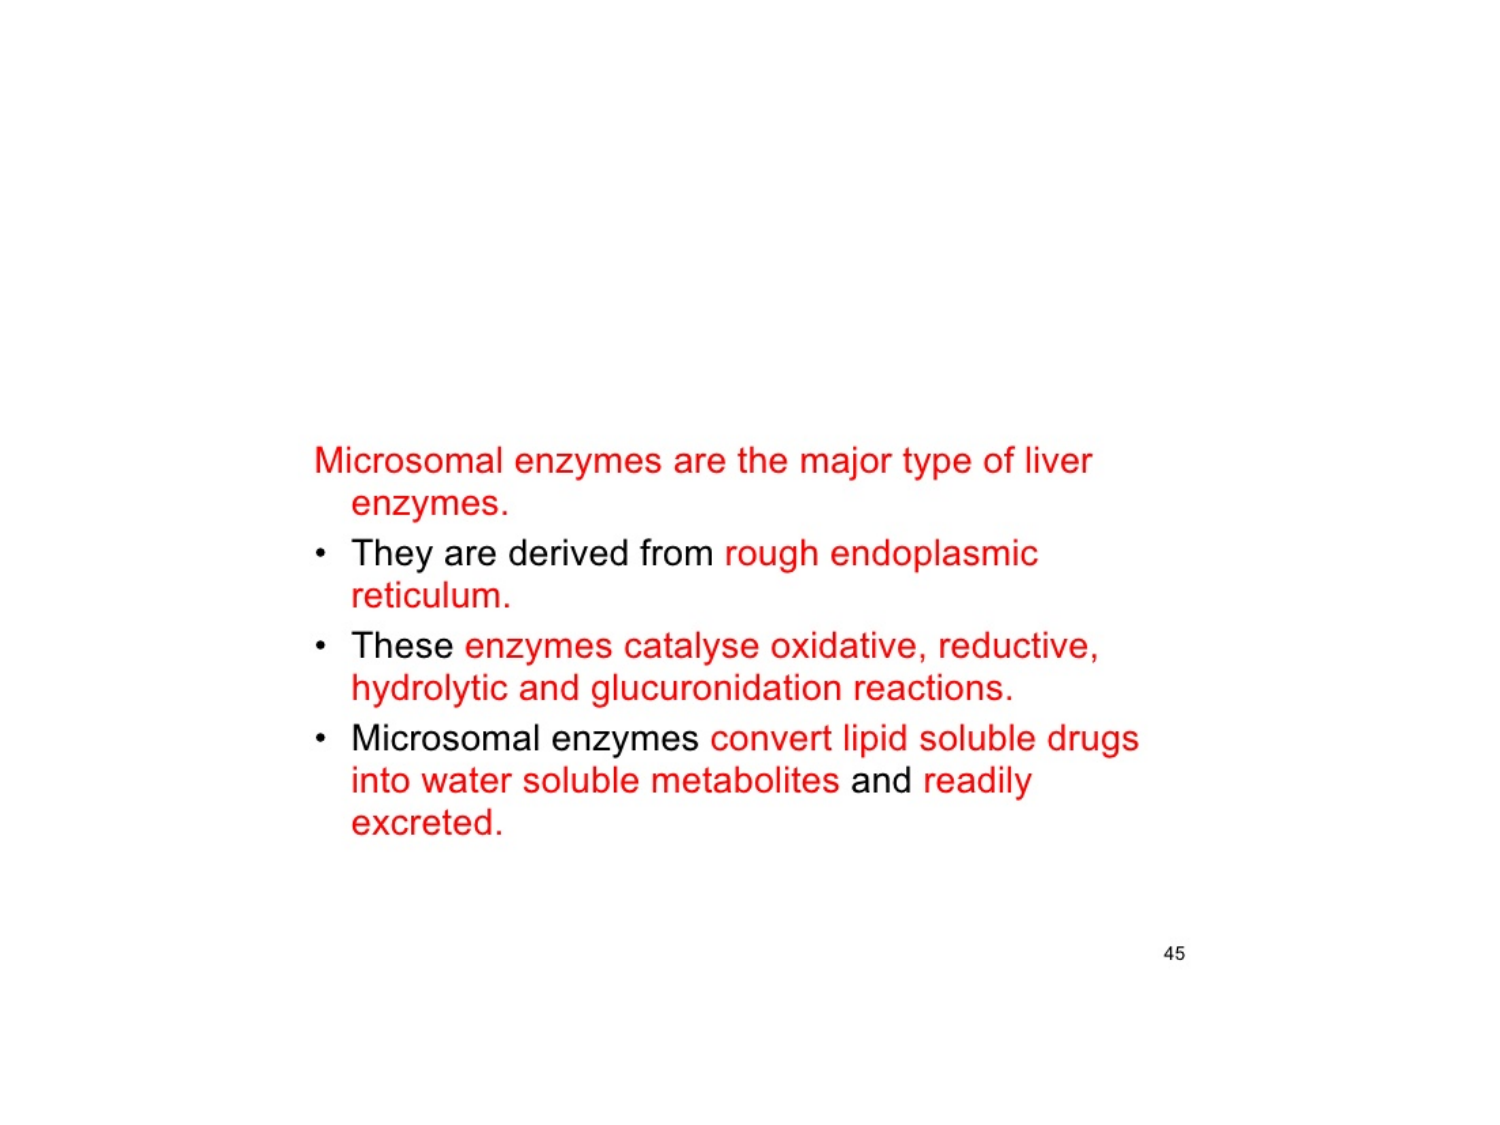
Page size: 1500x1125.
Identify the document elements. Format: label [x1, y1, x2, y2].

list [254, 262, 1246, 1006]
